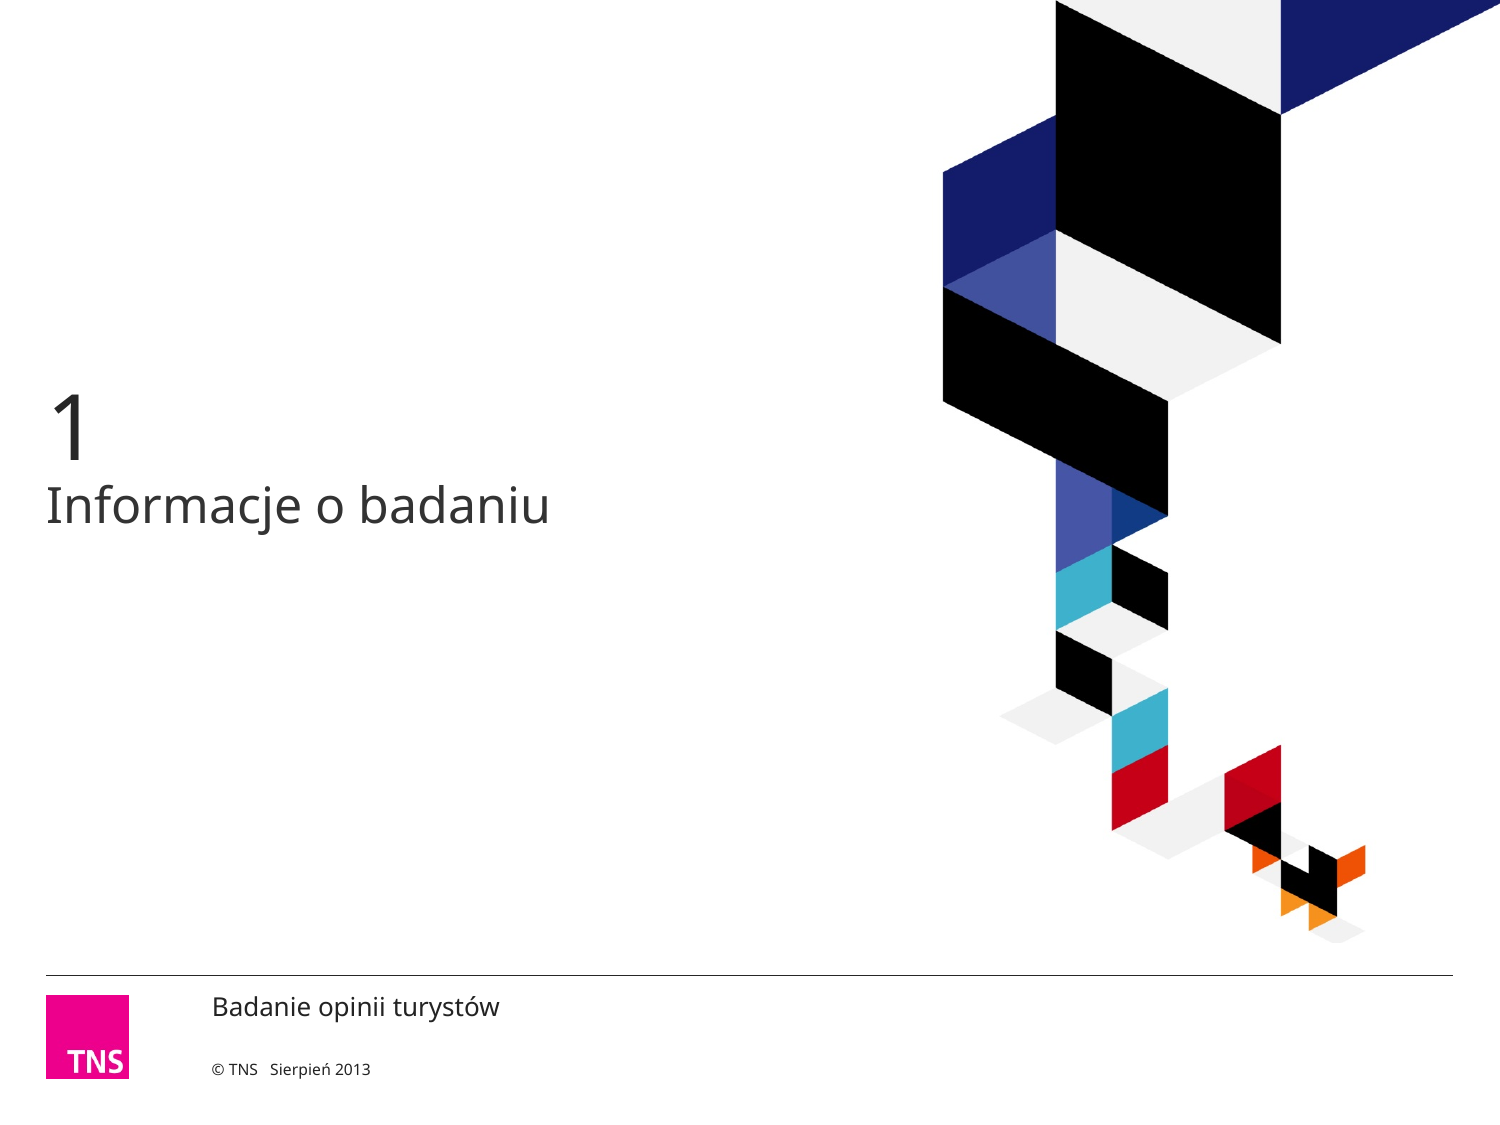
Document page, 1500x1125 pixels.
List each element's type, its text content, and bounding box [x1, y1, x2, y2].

picture [46, 995, 129, 1079]
list 1 [46, 298, 175, 467]
picture [772, 0, 1500, 943]
title Informacje o badaniu [46, 467, 998, 594]
